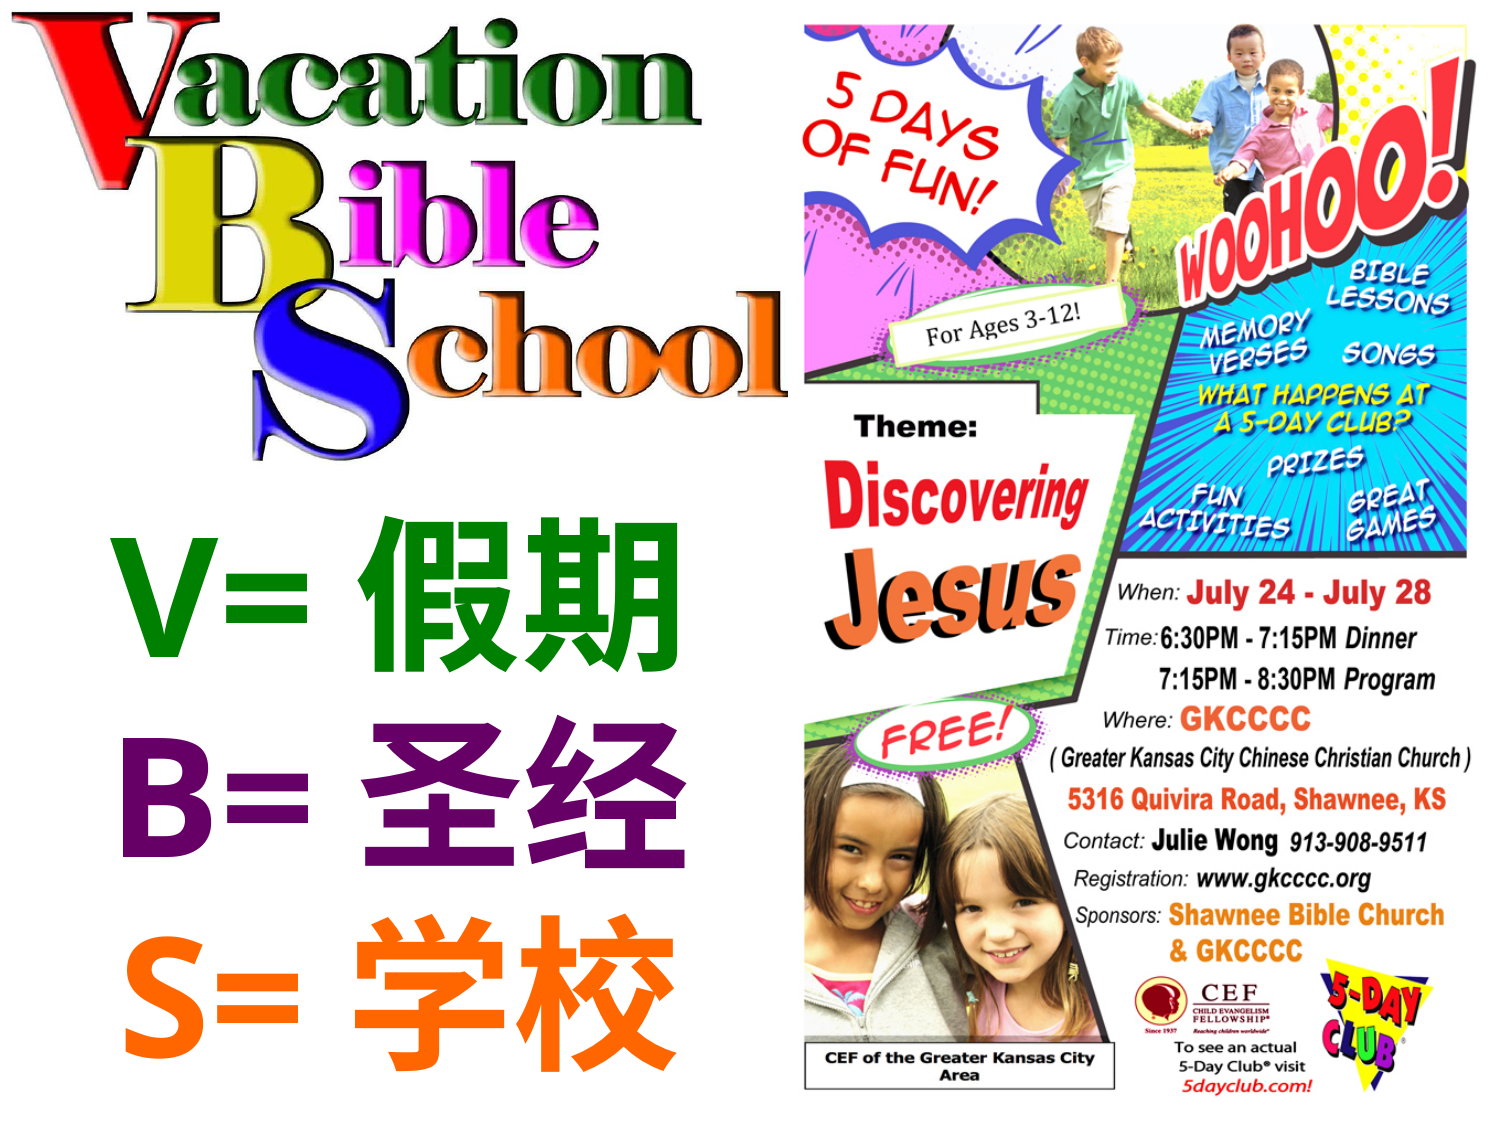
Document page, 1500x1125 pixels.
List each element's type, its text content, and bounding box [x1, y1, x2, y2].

picture [0, 0, 1500, 1125]
text_box V=假期 B=圣经 S=学校 [11, 534, 766, 1098]
